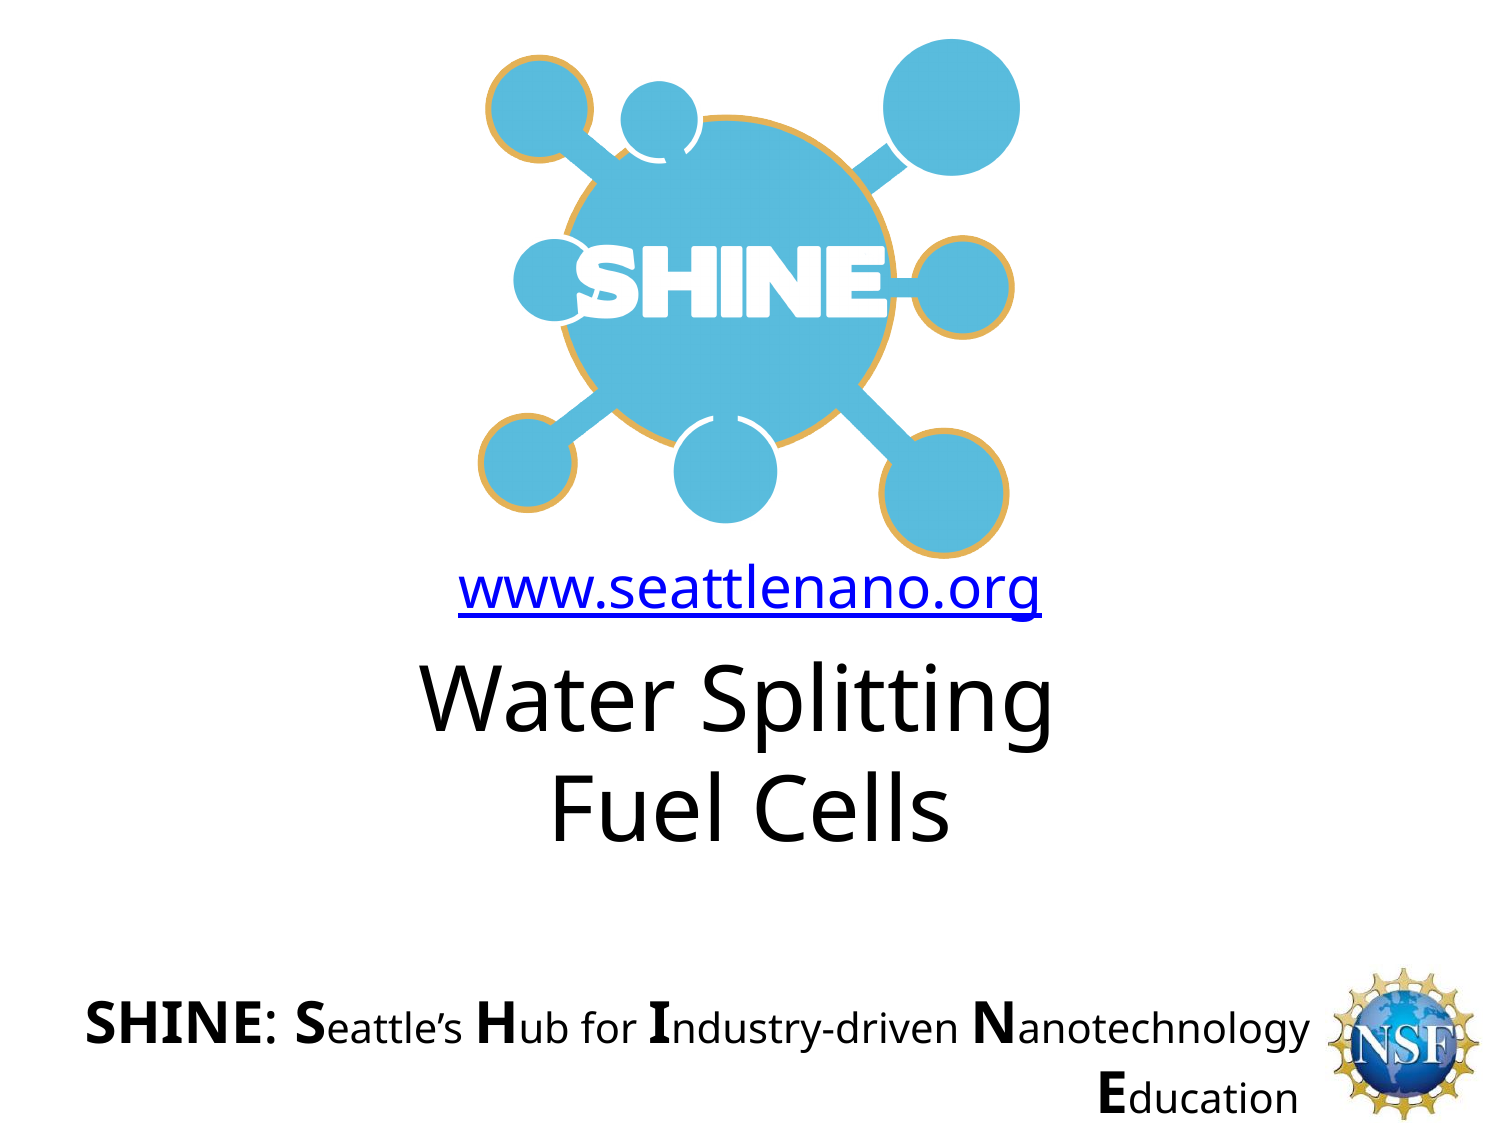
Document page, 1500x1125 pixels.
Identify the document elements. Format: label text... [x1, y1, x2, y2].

title Water Splitting Fuel Cells [112, 630, 1388, 868]
picture [1325, 964, 1483, 1123]
picture [463, 33, 1037, 559]
